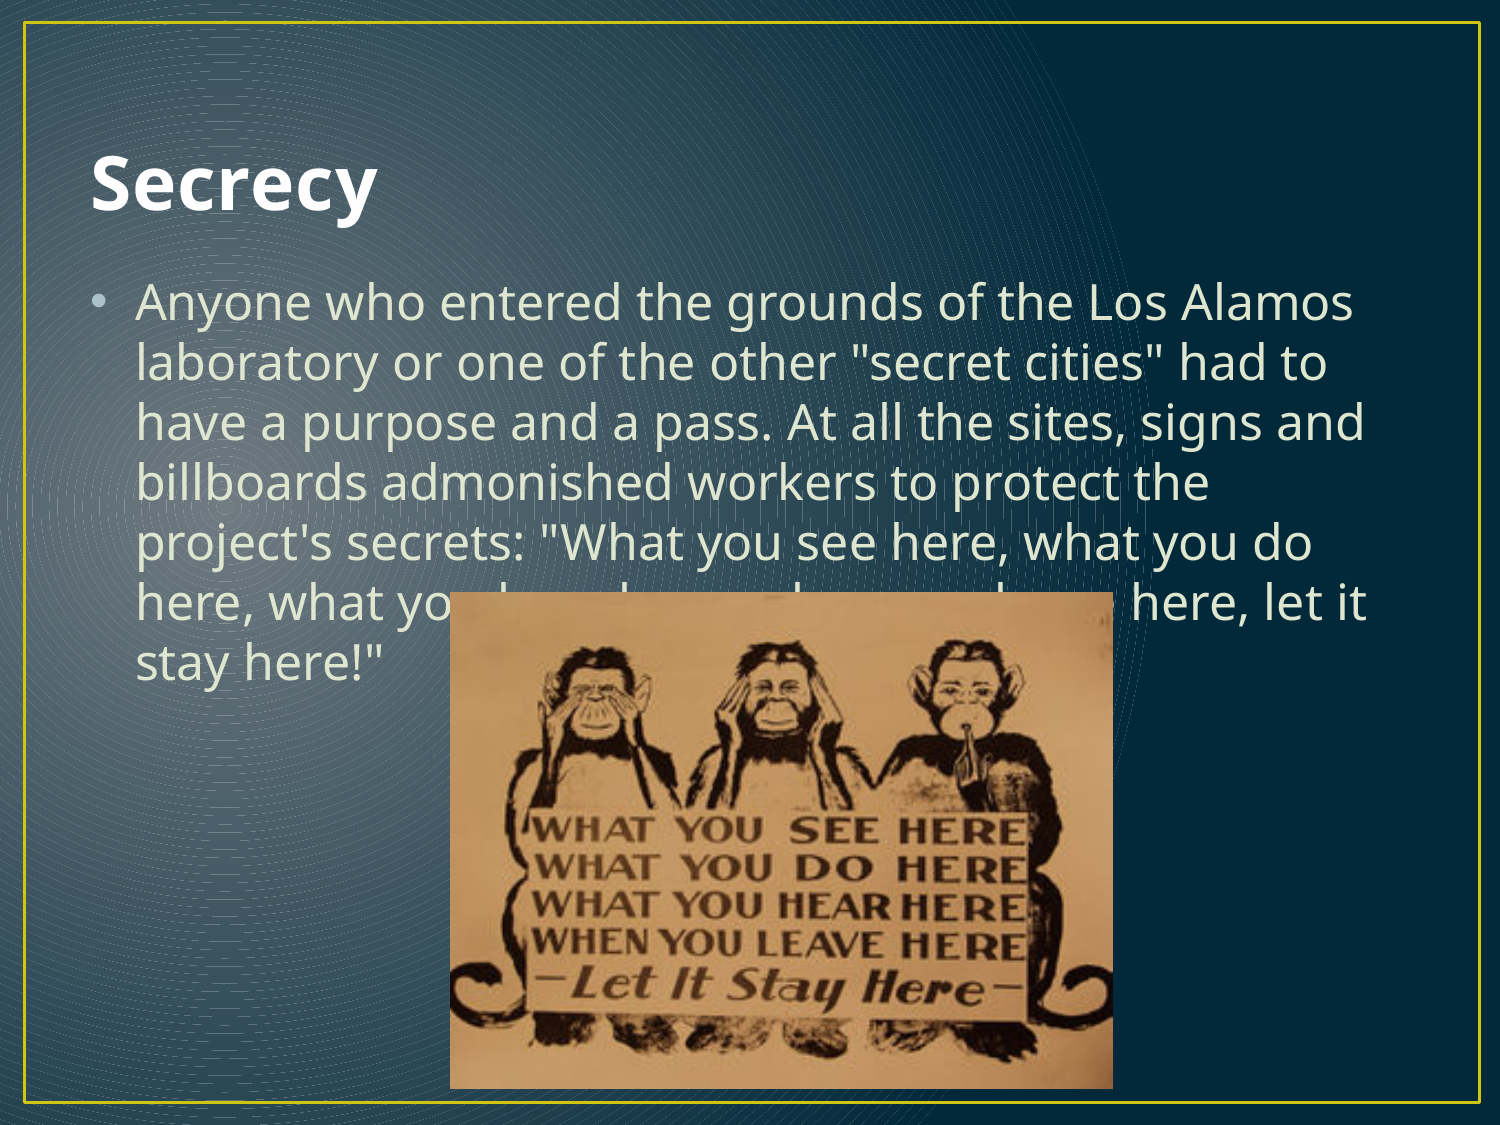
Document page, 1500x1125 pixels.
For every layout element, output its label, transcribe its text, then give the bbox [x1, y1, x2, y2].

list Anyone who entered the grounds of the Los Alamos laboratory or one of the other "secret cities" had to have a purpose and a pass. At all the sites, signs and billboards admonished workers to protect the project's secrets: "What you see here, what you do here, what you hear here, when you leave here, let it stay here!" [75, 262, 1425, 1005]
picture [896, 1095, 909, 1101]
title Secrecy [75, 45, 1425, 233]
picture [449, 591, 1113, 1090]
